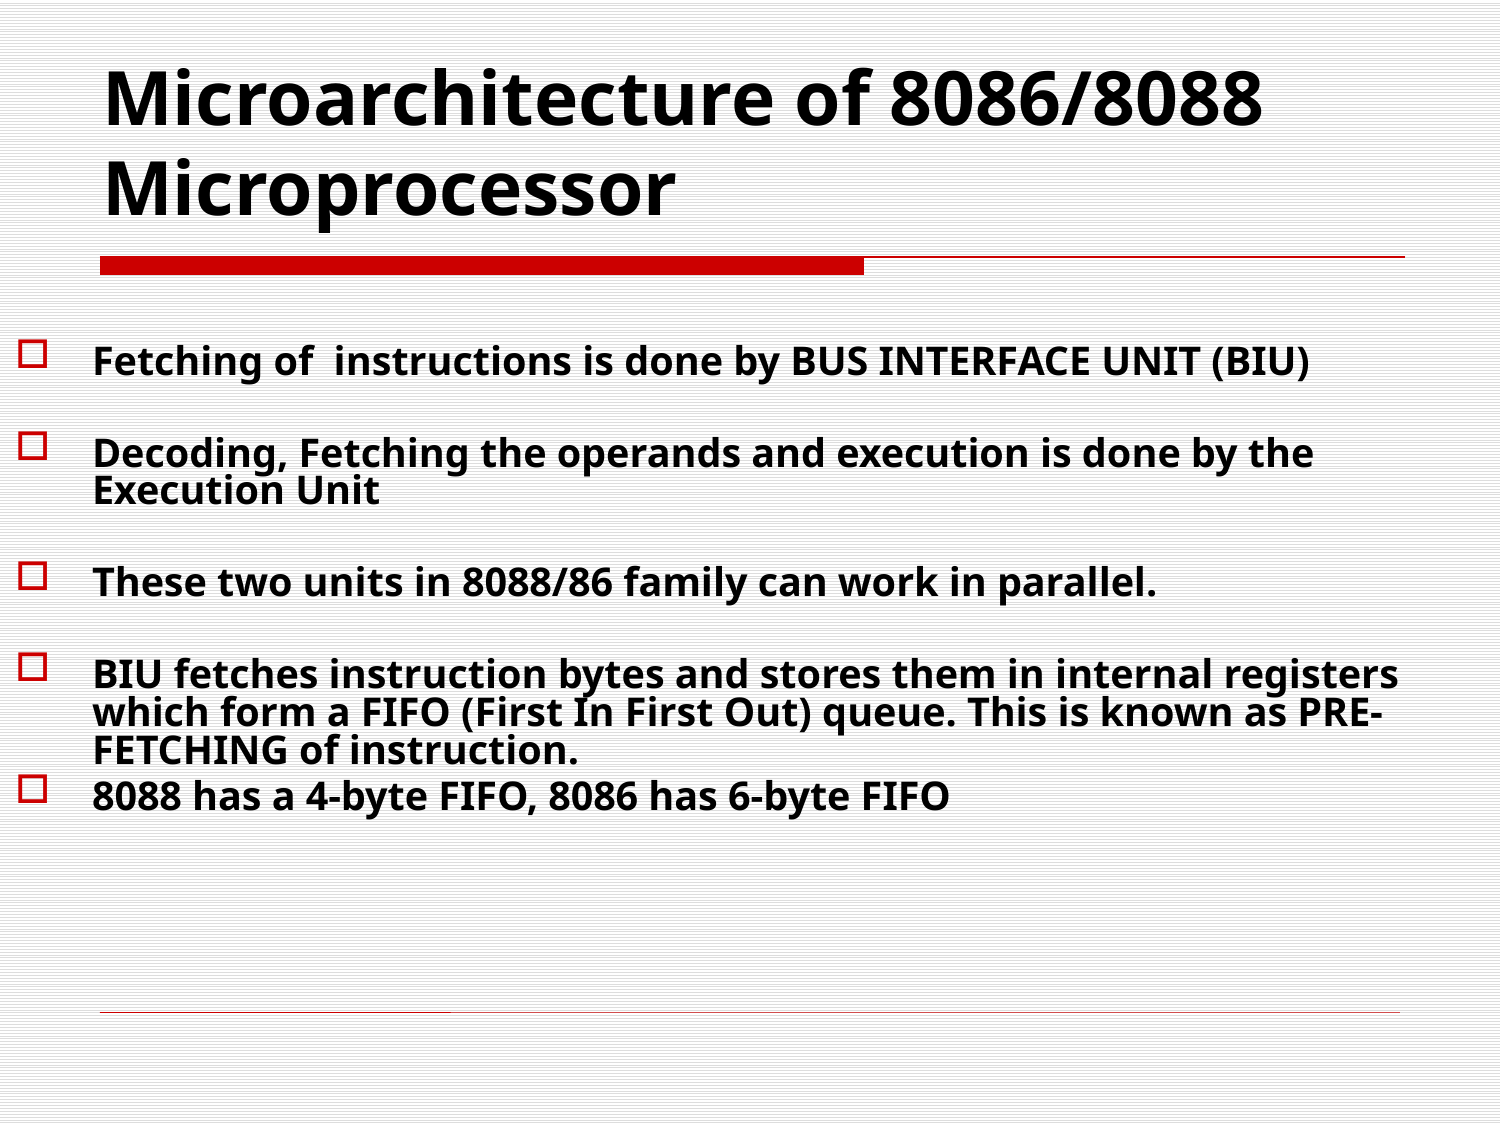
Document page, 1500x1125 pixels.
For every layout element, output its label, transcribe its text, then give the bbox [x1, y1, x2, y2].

text_box Microarchitecture of 8086/8088 Microprocessor [87, 12, 1413, 238]
list Fetching of instructions is done by BUS INTERFACE UNIT (BIU) Decoding, Fetching the operands and execution is done by the Execution Unit These two units in 8088/86 family can work in parallel. BIU fetches instruction bytes and stores them in internal registers which form a FIFO (First In First Out) queue. This is known as PRE-FETCHING of instruction. 8088 has a 4-byte FIFO, 8086 has 6-byte FIFO [0, 337, 1500, 1038]
